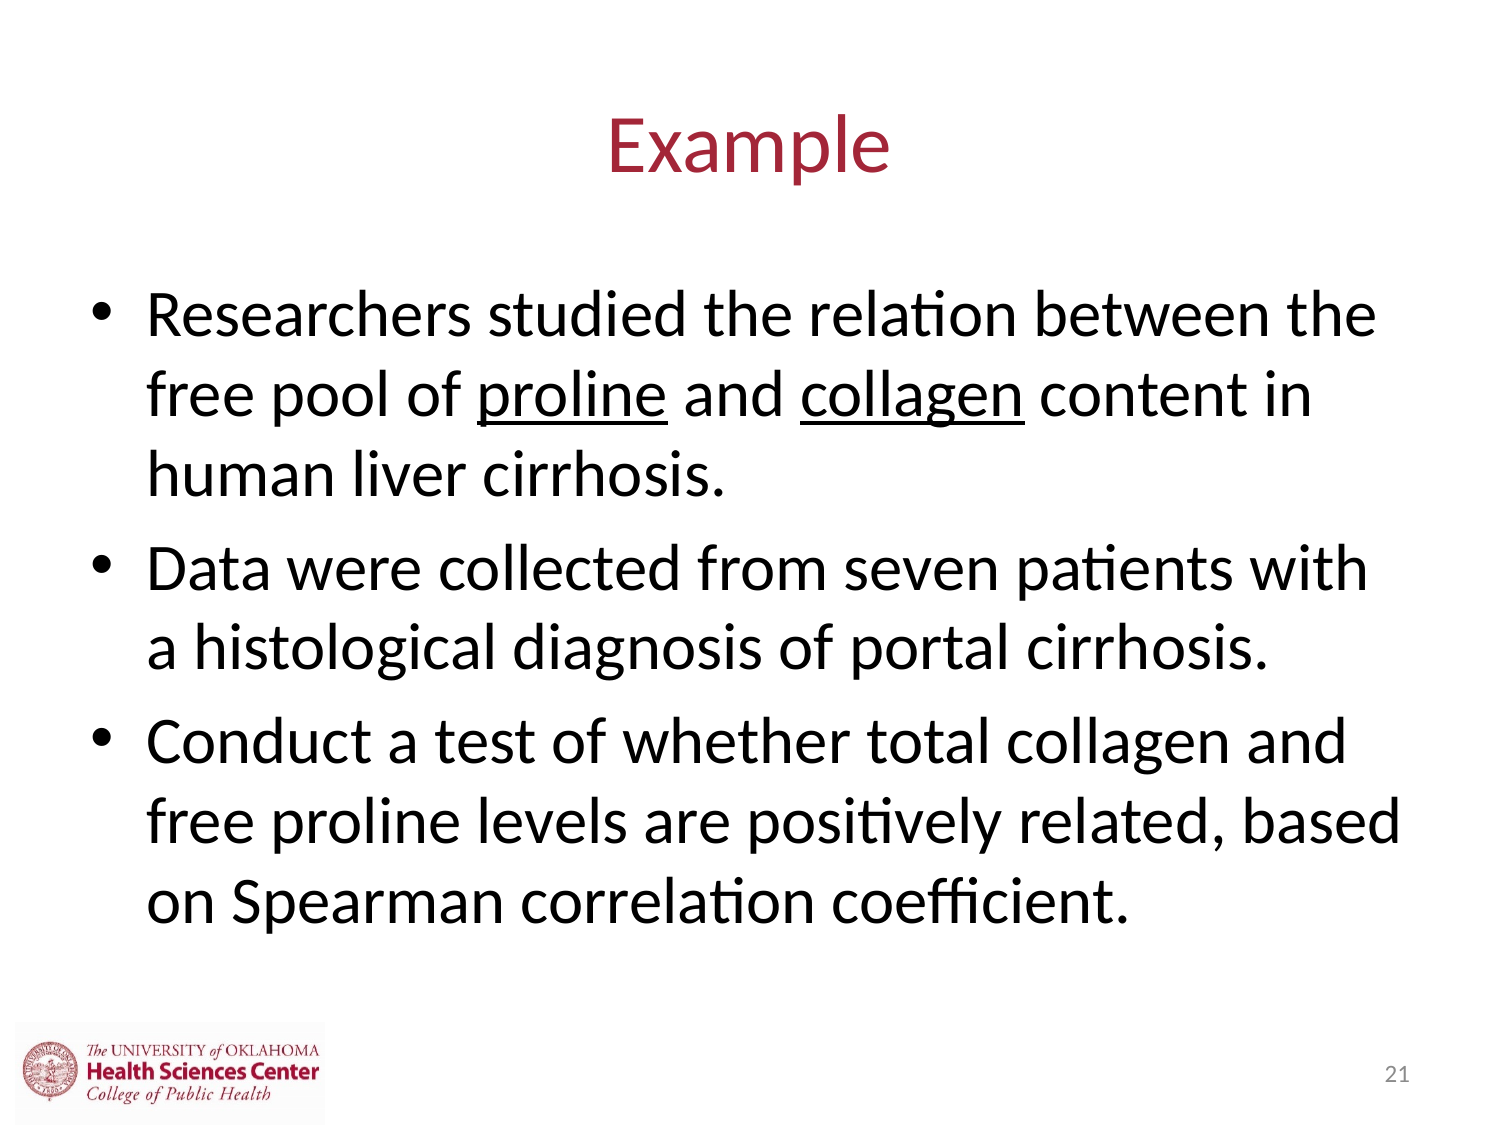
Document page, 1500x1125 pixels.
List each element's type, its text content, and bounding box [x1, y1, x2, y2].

slide_number 21 [1074, 1042, 1425, 1103]
list Researchers studied the relation between the free pool of proline and collagen content in human liver cirrhosis. Data were collected from seven patients with a histological diagnosis of portal cirrhosis. Conduct a test of whether total collagen and free proline levels are positively related, based on Spearman correlation coefficient. [75, 262, 1425, 1005]
title Example [75, 45, 1425, 233]
picture [15, 1022, 325, 1125]
